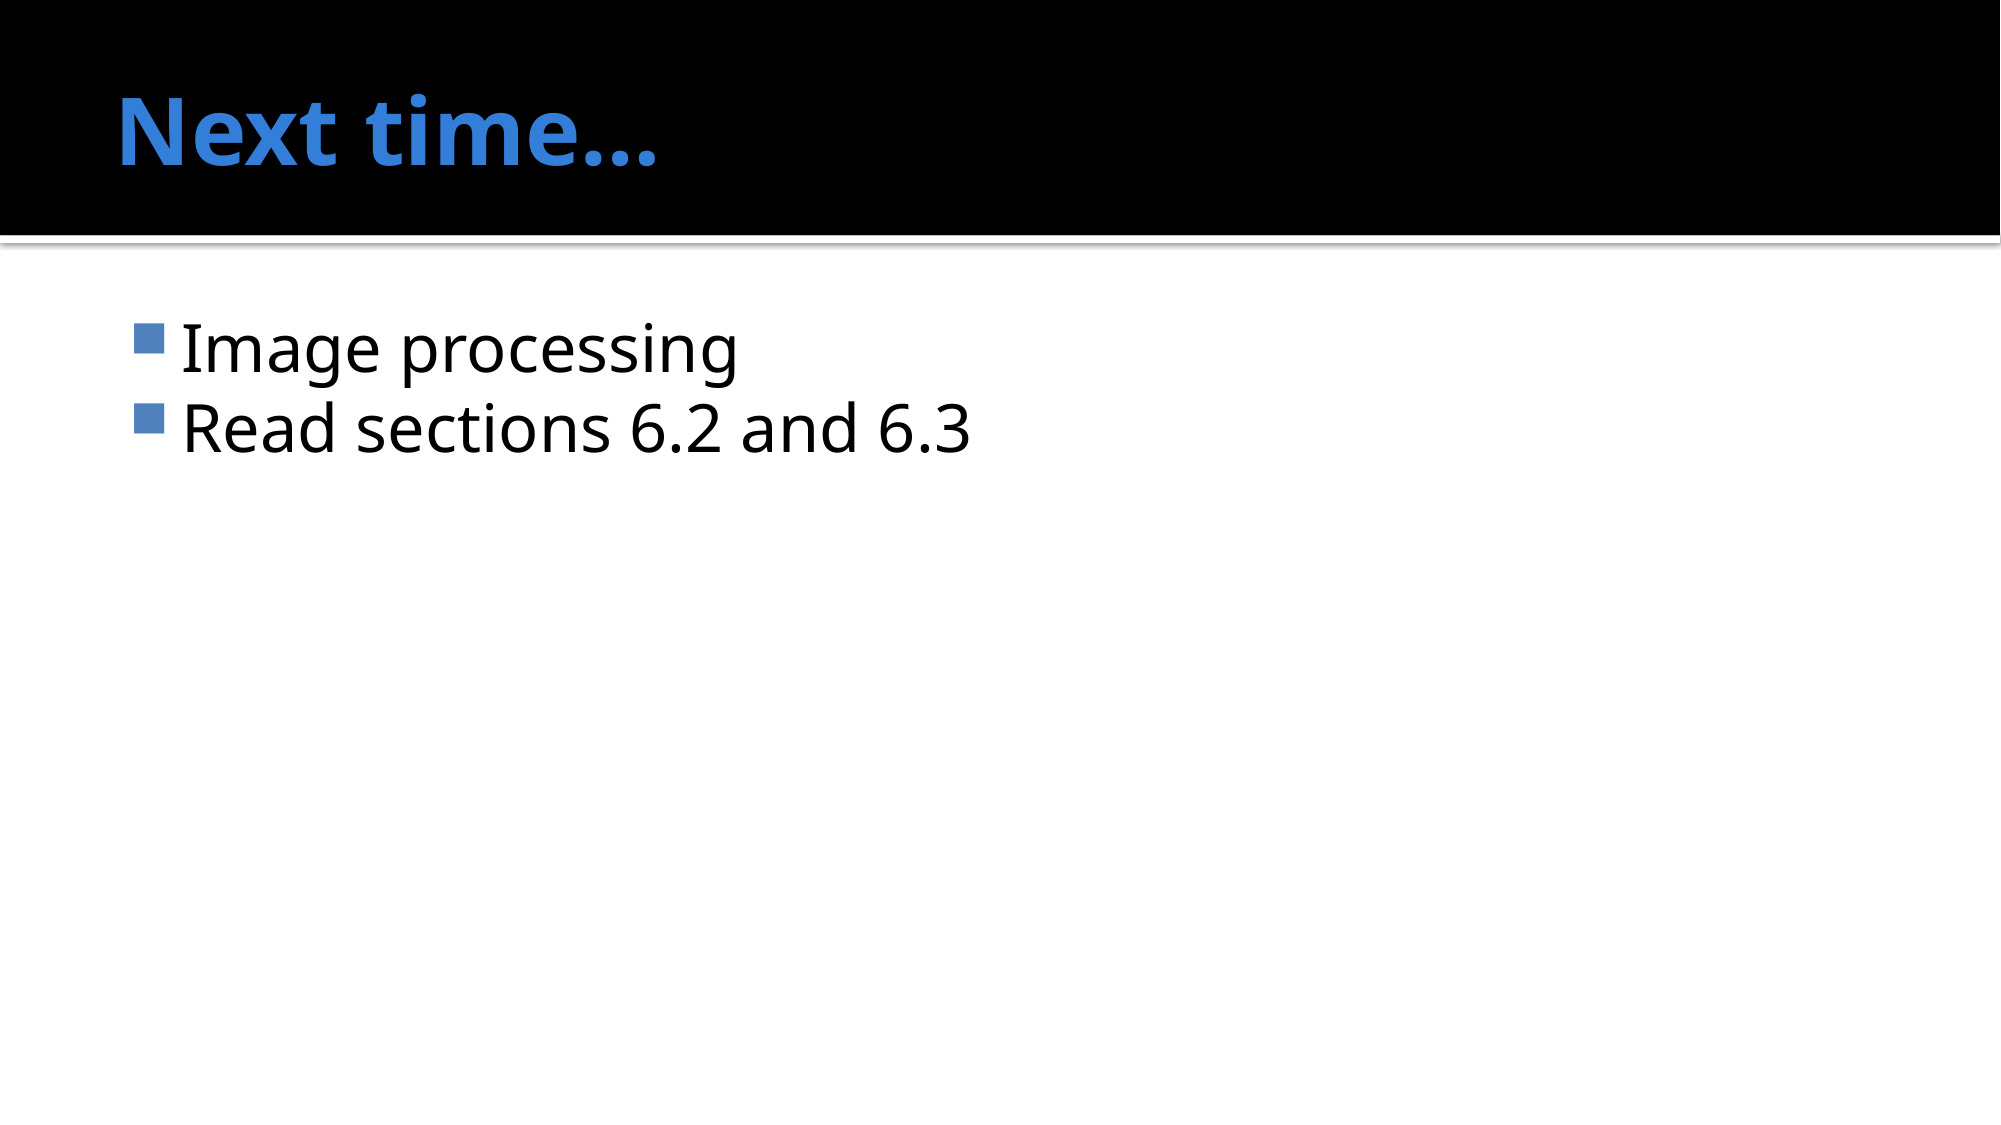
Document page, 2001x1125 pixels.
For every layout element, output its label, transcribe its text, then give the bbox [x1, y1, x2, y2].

list Image processing Read sections 6.2 and 6.3 [99, 291, 1900, 1050]
title Next time… [99, 25, 1900, 231]
